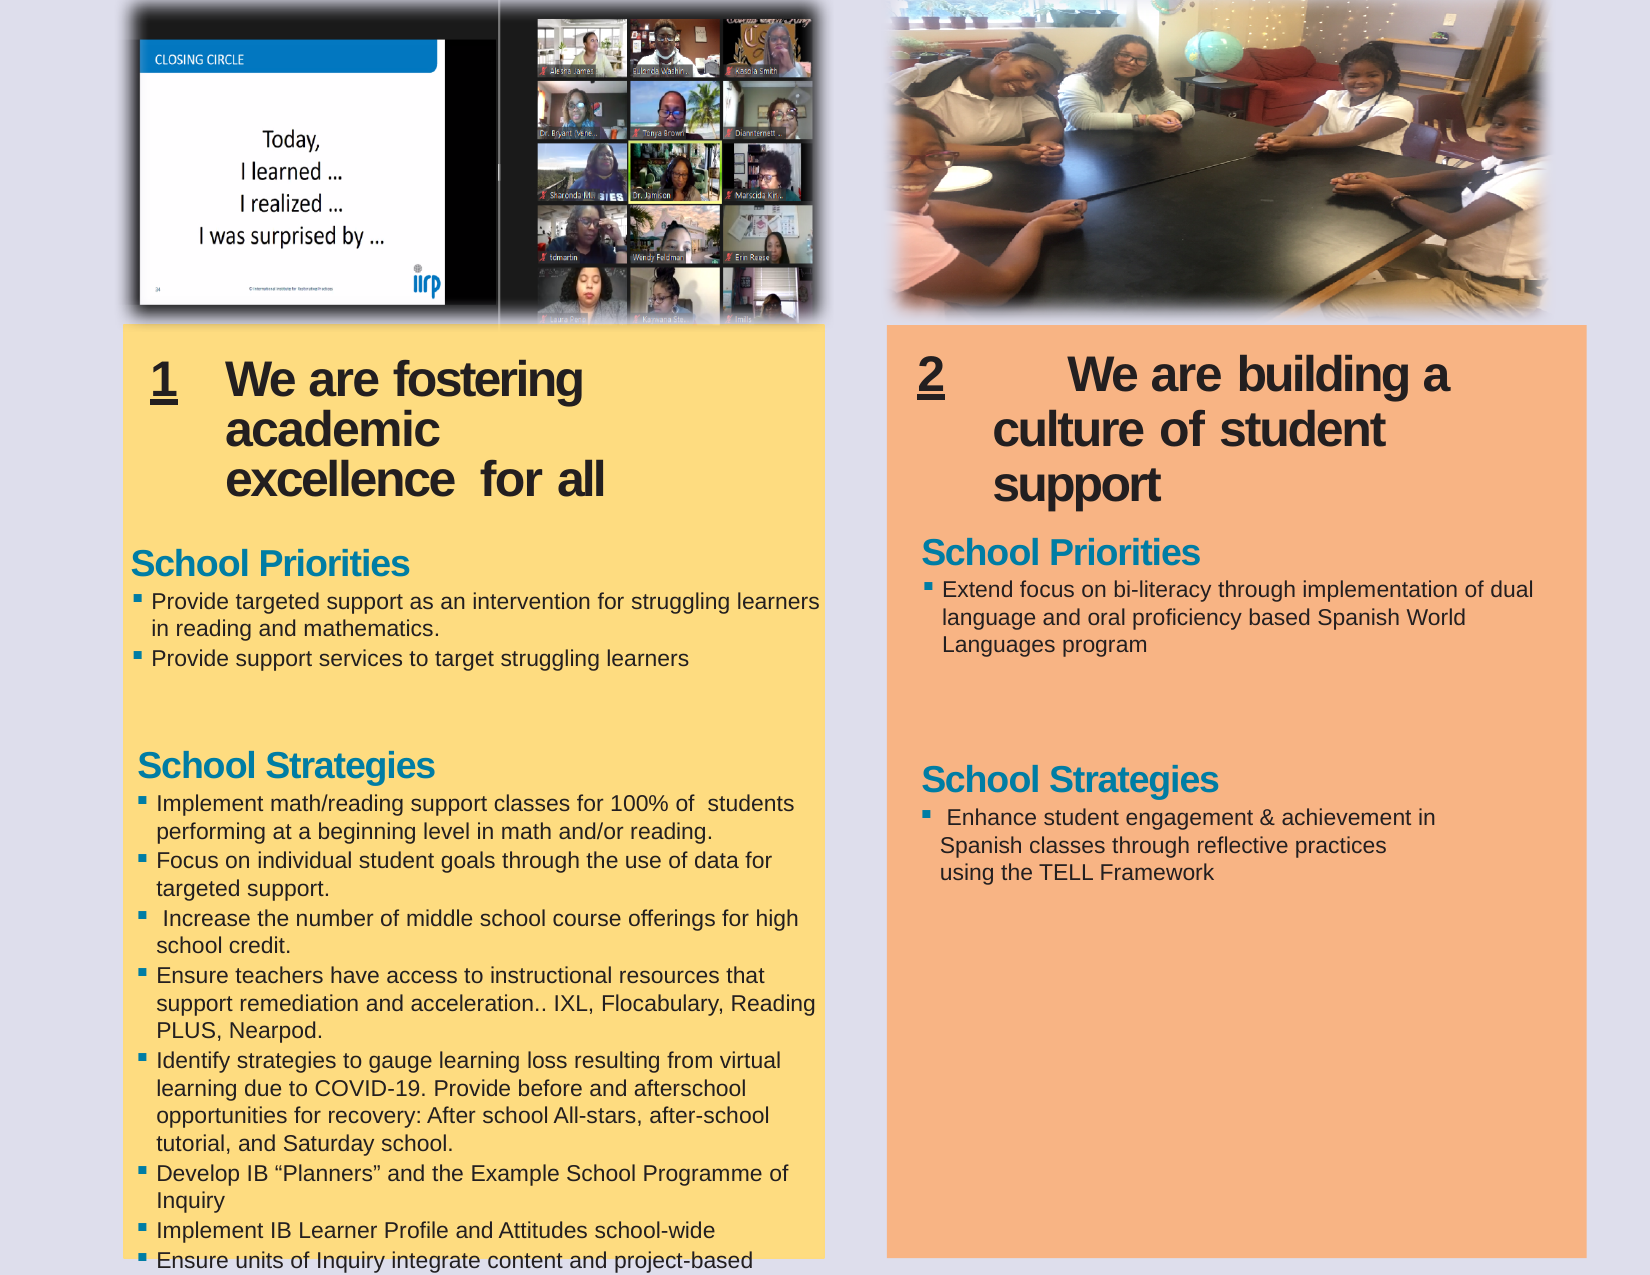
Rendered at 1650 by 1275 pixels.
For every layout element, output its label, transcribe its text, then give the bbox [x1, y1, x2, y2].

text_box 2 We are building a culture of student support [917, 344, 1551, 512]
picture [880, 0, 1558, 326]
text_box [122, 341, 826, 1260]
text_box School Priorities Extend focus on bi-literacy through implementation of dual language and oral proficiency based Spanish World Languages program [921, 522, 1554, 658]
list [114, 0, 834, 333]
text_box [886, 325, 1587, 1259]
text_box School Strategies Implement math/reading support classes for 100% of students performing at a beginning level in math and/or reading. Focus on individual student goals through the use of data for targeted support. Increase the number of middle school course offerings for high school credit. Ensure teachers have access to instructional resources that support remediation and acceleration.. IXL, Flocabulary, Reading PLUS, Nearpod. Identify strategies to gauge learning loss resulting from virtual learning due to COVID-19. Provide before and afterschool opportunities for recovery: After school All-stars, after-school tutorial, and Saturday school. Develop IB “Planners” and the Example School Programme of Inquiry Implement IB Learner Profile and Attitudes school-wide Ensure units of Inquiry integrate content and project-based learning [137, 735, 876, 1275]
text_box School Strategies Enhance student engagement & achievement in Spanish classes through reflective practices using the TELL Framework [921, 749, 1497, 886]
